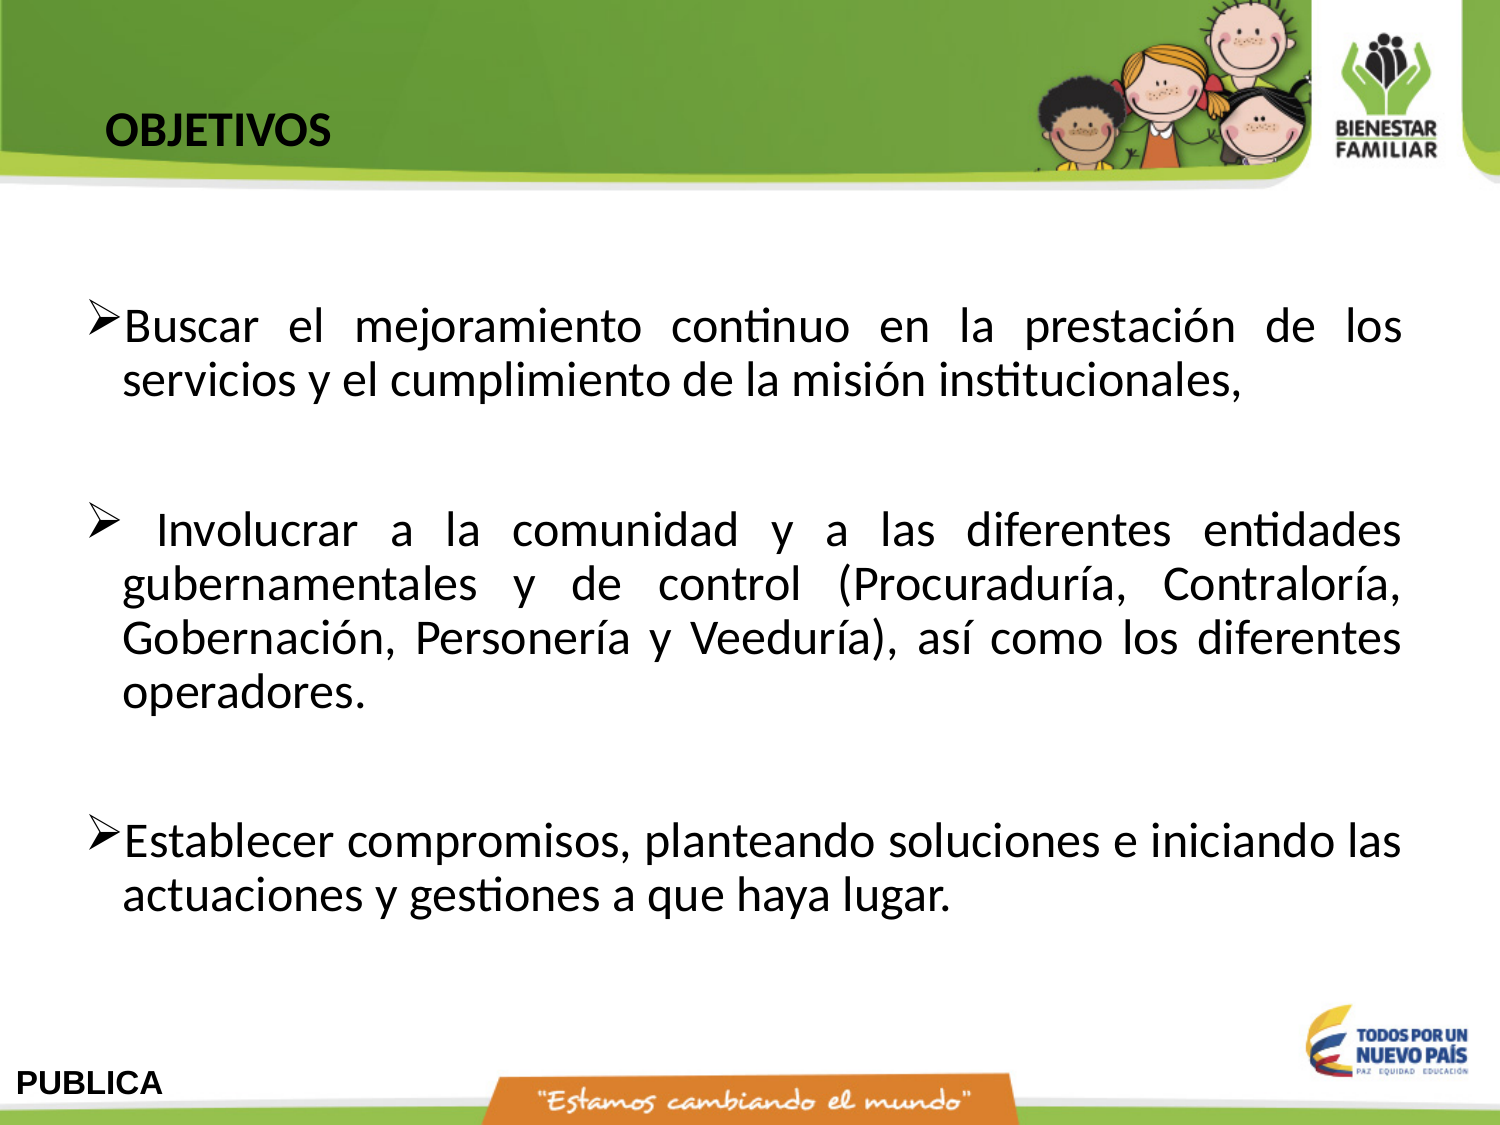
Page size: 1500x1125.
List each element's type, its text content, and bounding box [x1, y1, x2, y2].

text_box PUBLICA [0, 1053, 179, 1109]
text_box OBJETIVOS [91, 28, 768, 164]
picture [0, 0, 1500, 1125]
text_box Buscar el mejoramiento continuo en la prestación de los servicios y el cumplimiento de la misión institucionales, Involucrar a la comunidad y a las diferentes entidades gubernamentales y de control (Procuraduría, Contraloría, Gobernación, Personería y Veeduría), así como los diferentes operadores. Establecer compromisos, planteando soluciones e iniciando las actuaciones y gestiones a que haya lugar. [70, 292, 1418, 927]
